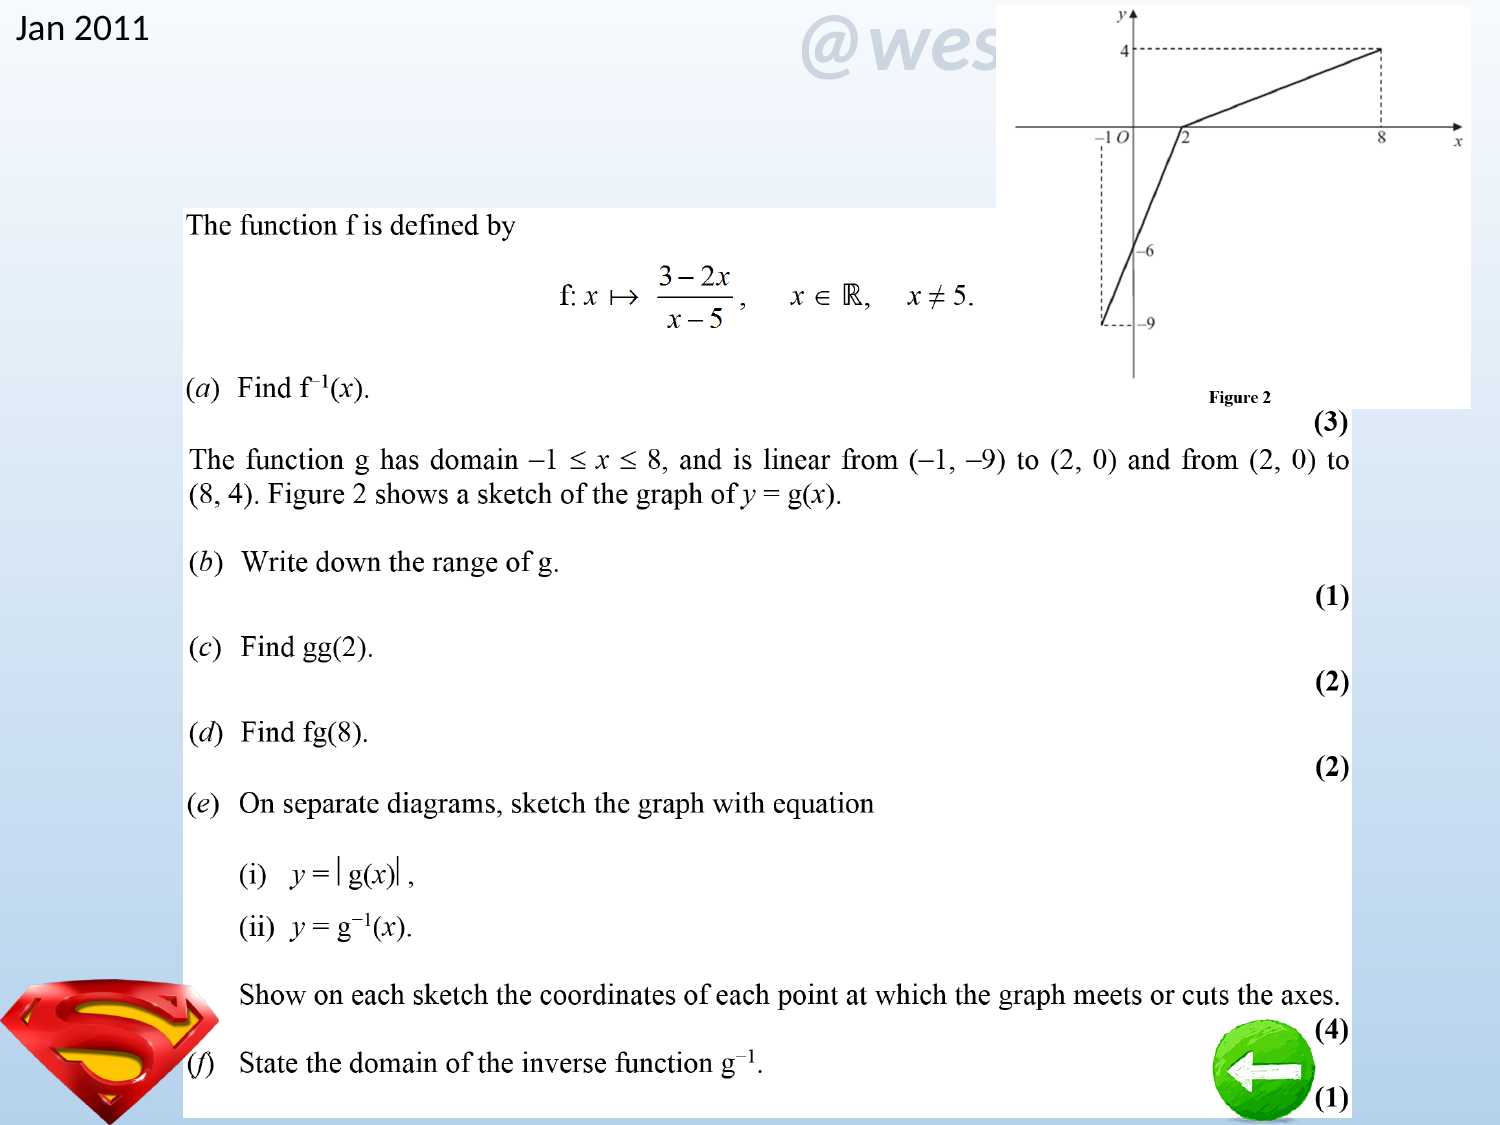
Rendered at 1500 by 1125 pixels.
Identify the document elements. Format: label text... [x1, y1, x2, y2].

text_box Jan 2011 [1, 0, 165, 56]
picture [0, 5, 1471, 1125]
